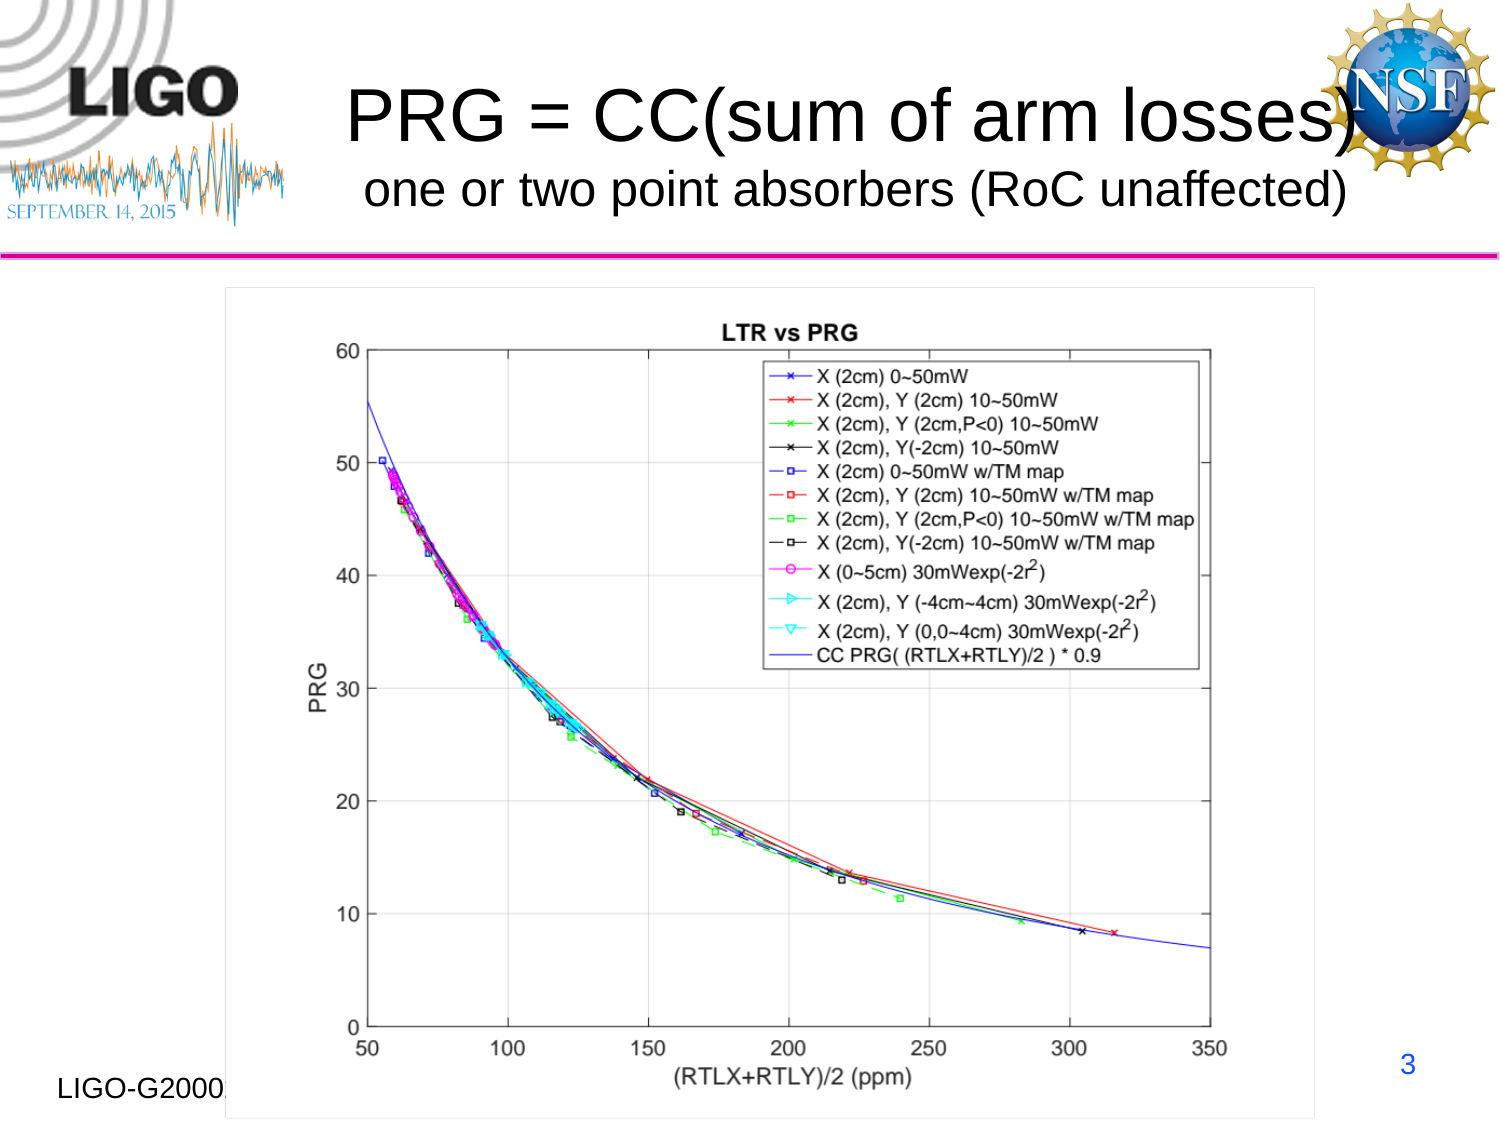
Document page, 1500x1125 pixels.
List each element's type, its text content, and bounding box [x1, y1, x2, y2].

picture [0, 0, 288, 229]
title PRG = CC(sum of arm losses) one or two point absorbers (RoC unaffected) [262, 0, 1450, 225]
slide_number 3 [1382, 1035, 1435, 1090]
picture [199, 262, 1338, 1125]
picture [1450, 0, 1498, 180]
